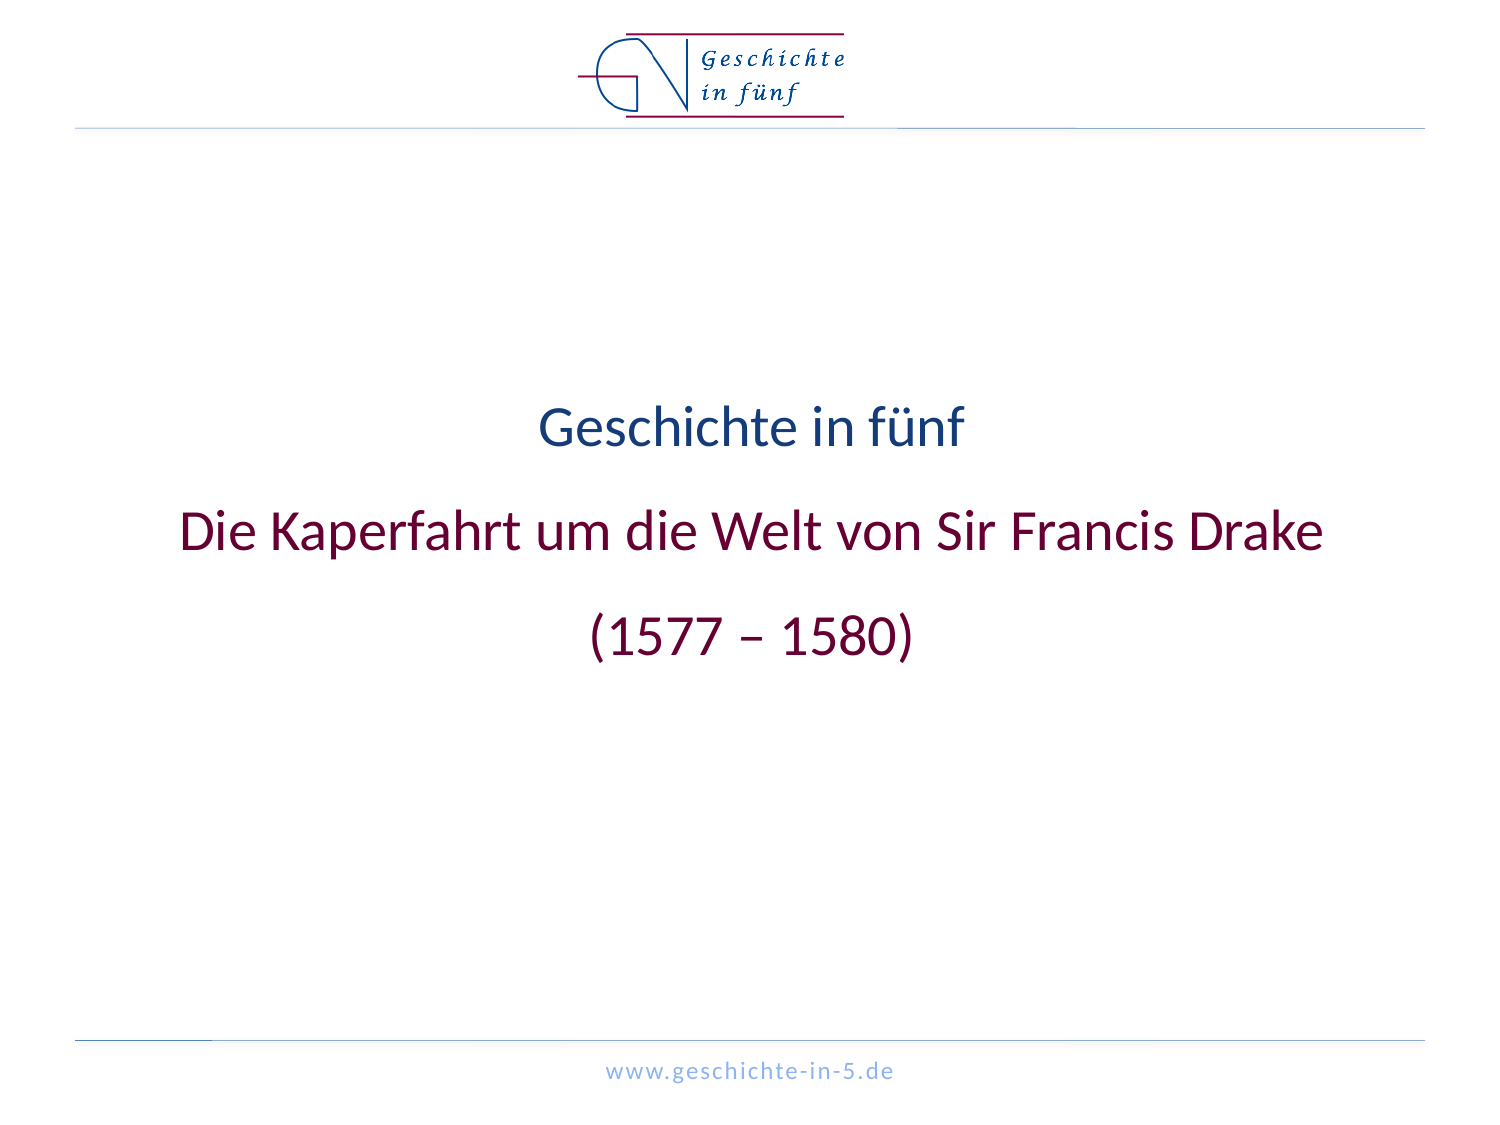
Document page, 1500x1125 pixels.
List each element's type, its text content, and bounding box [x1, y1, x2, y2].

title Geschichte in fünf Die Kaperfahrt um die Welt von Sir Francis Drake (1577 – 1580) [37, 324, 1467, 696]
picture [574, 27, 849, 122]
